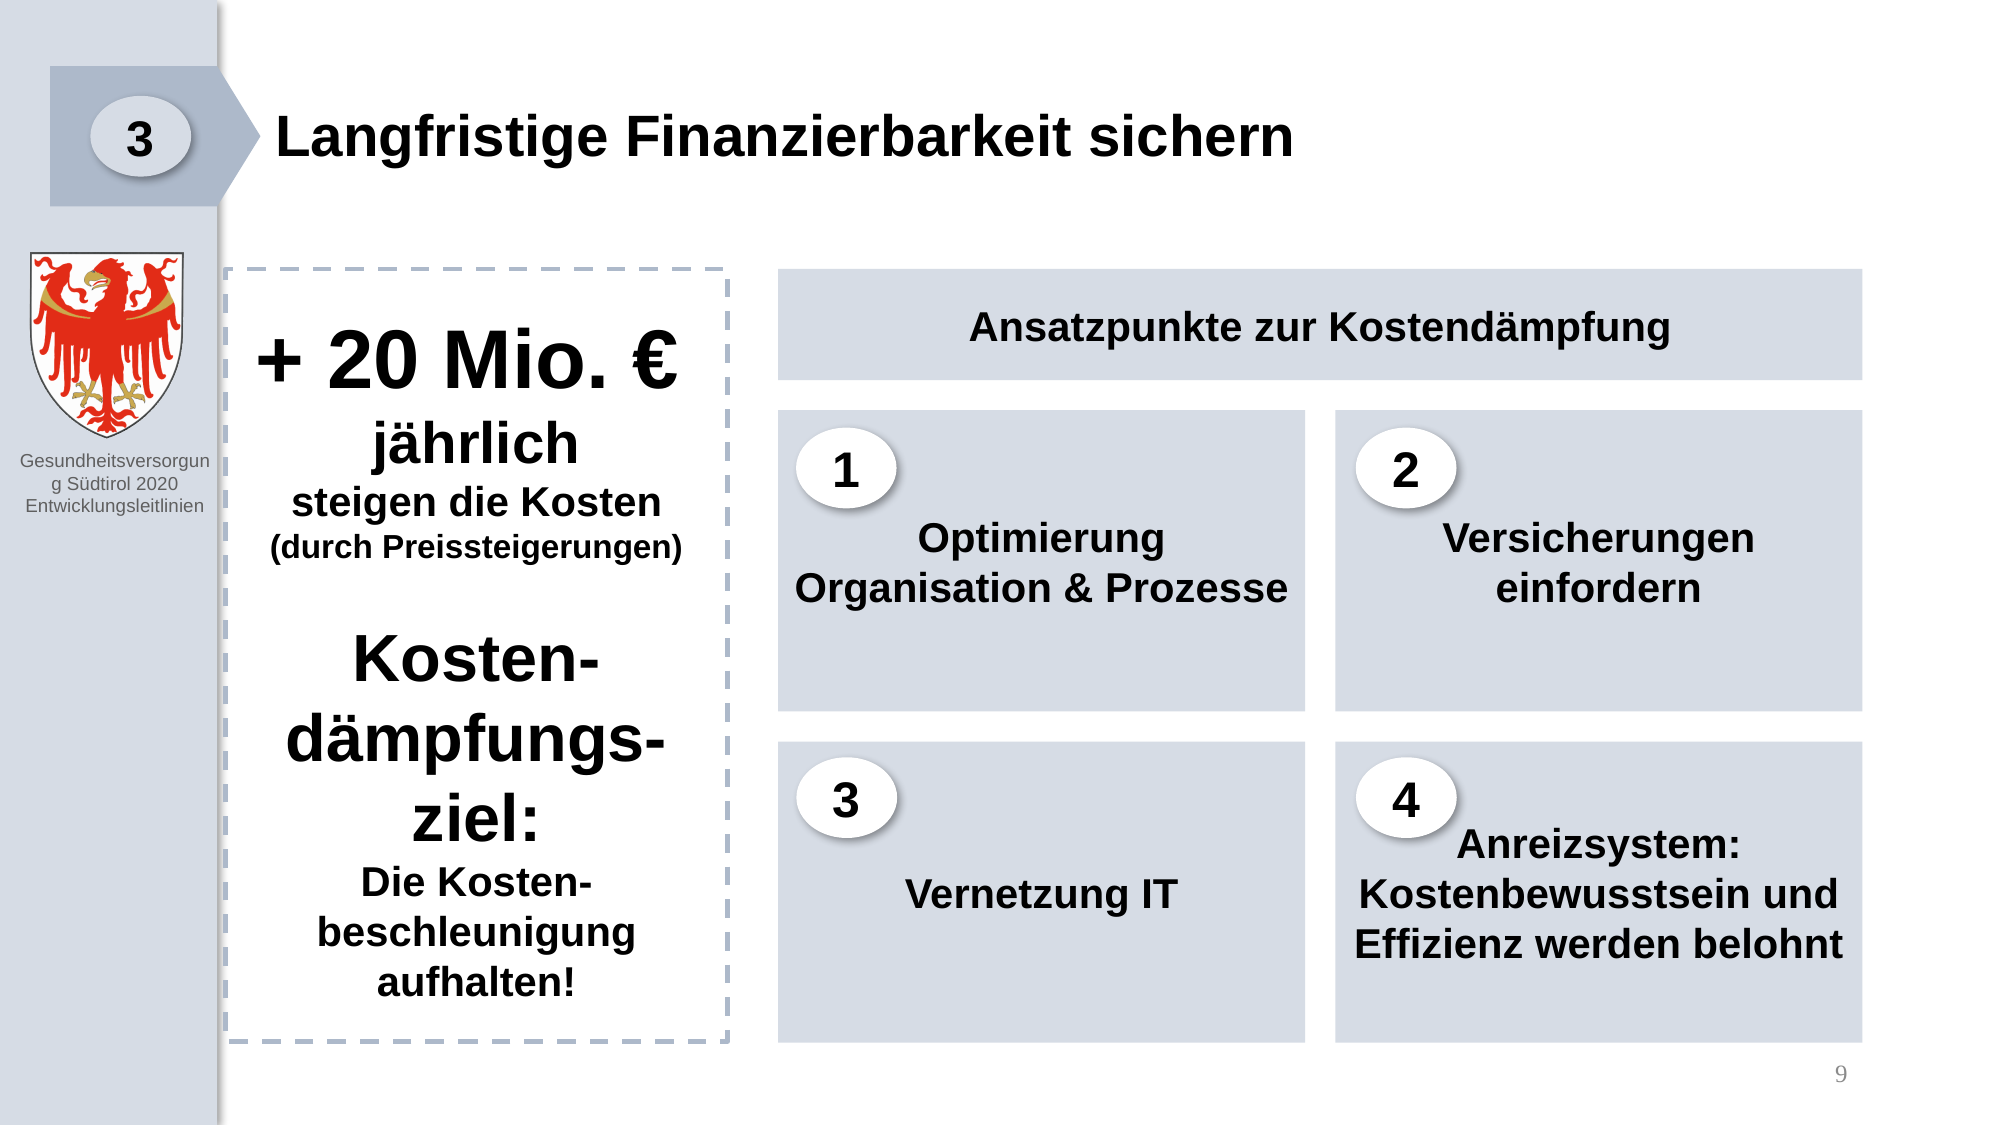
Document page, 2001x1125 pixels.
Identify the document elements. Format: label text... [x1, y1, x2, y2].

text_box 1 [791, 423, 902, 513]
text_box Anreizsystem: Kostenbewusstsein und Effizienz werden belohnt [1331, 737, 1867, 1047]
text_box 2 [1351, 423, 1462, 513]
text_box Ansatzpunkte zur Kostendämpfung [774, 264, 1867, 385]
slide_number 9 [1412, 1047, 1863, 1103]
picture [29, 252, 184, 439]
text_box Optimierung Organisation & Prozesse [774, 406, 1310, 716]
title Langfristige Finanzierbarkeit sichern [260, 59, 1863, 216]
text_box 4 [1351, 752, 1462, 843]
text_box Versicherungen einfordern [1331, 406, 1867, 716]
text_box 3 [791, 752, 902, 843]
text_box Vernetzung IT [774, 737, 1310, 1047]
text_box + 20 Mio. € jährlich steigen die Kosten (durch Preissteigerungen) Kosten-dämpfungs-ziel: Die Kosten-beschleunigung aufhalten! [225, 268, 729, 1042]
text_box 3 [85, 91, 196, 182]
text_box [45, 61, 266, 211]
